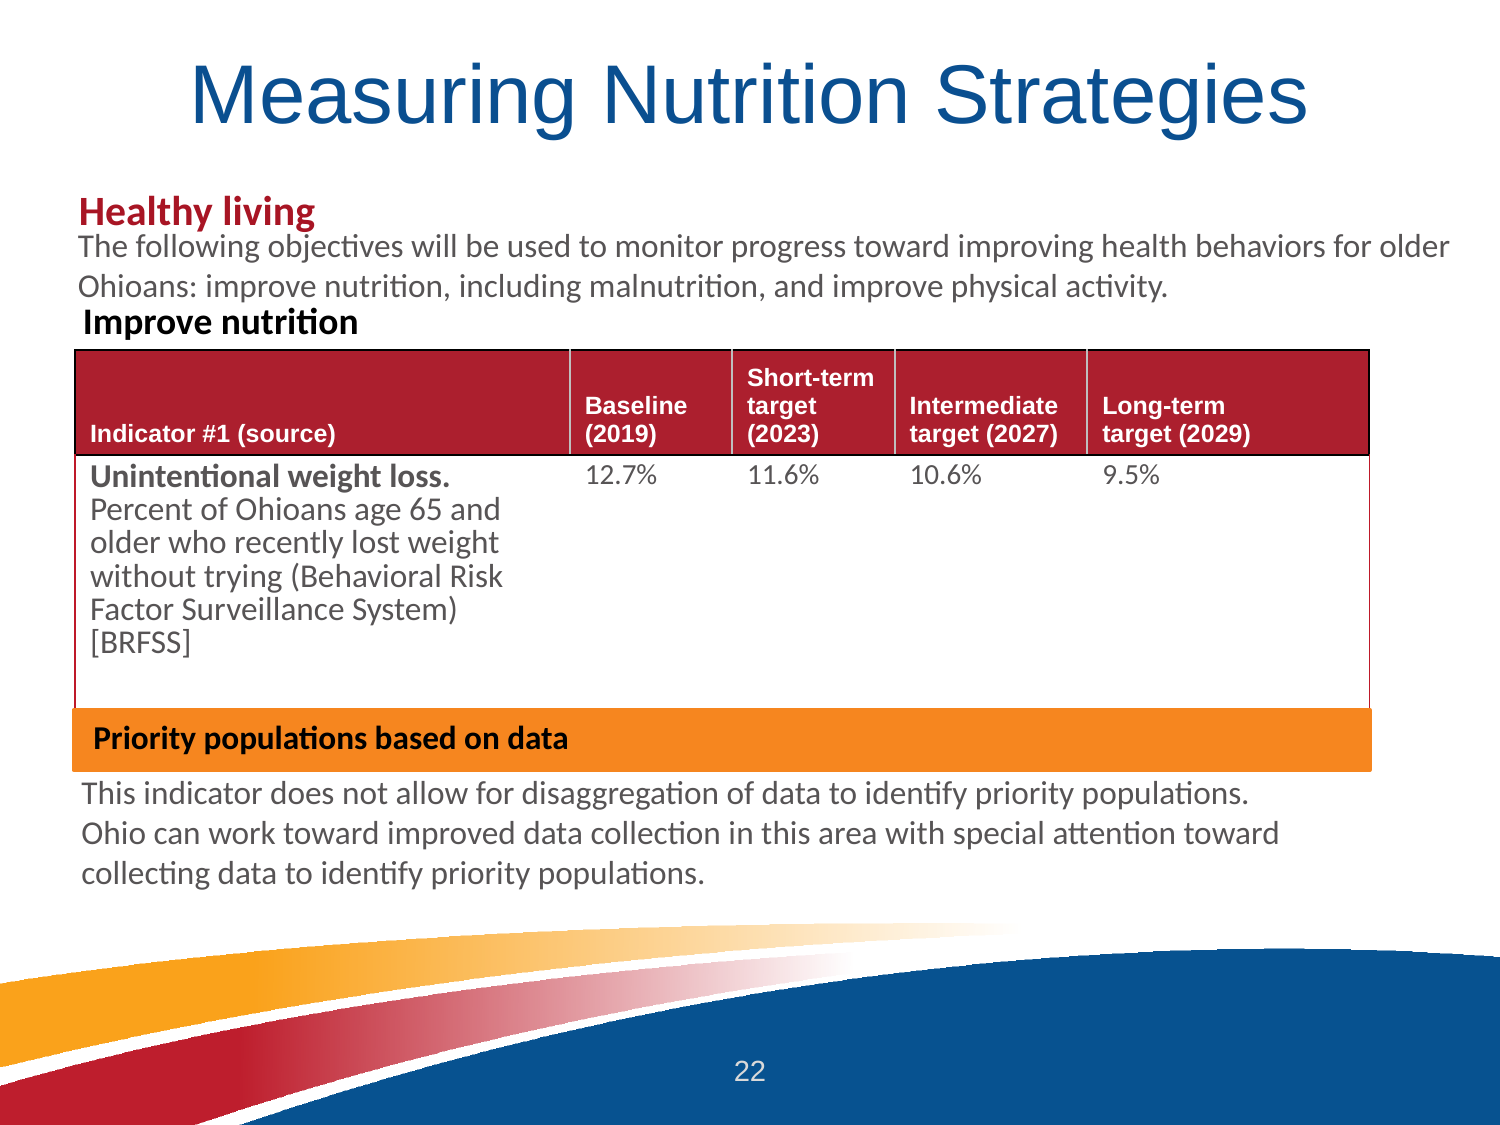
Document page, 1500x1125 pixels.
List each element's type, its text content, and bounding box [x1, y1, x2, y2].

table_header Long-term target (2029) [1088, 351, 1368, 454]
picture [0, 887, 1500, 1125]
table_cell 10.6% [895, 456, 1087, 708]
table_header Indicator #1 (source) [76, 351, 569, 454]
table_cell 12.7% [570, 456, 732, 708]
text_box [585, 708, 1372, 772]
table_cell 9.5% [1087, 456, 1369, 708]
text_box Improve nutrition [68, 289, 374, 350]
title Measuring Nutrition Strategies [75, 24, 1425, 155]
table_header Intermediate target (2027) [896, 351, 1086, 454]
text_box The following objectives will be used to monitor progress toward improving health behaviors for older Ohioans: improve nutrition, including malnutrition, and improve physical activity. [63, 216, 1500, 312]
table_header Short-term target (2023) [733, 351, 894, 454]
text_box Priority populations based on data [78, 708, 585, 764]
text_box This indicator does not allow for disaggregation of data to identify priority populations. Ohio can work toward improved data collection in this area with special attention toward collecting data to identify priority populations. [66, 764, 1302, 899]
table_header Baseline (2019) [571, 351, 731, 454]
table_cell Unintentional weight loss. Percent of Ohioans age 65 and older who recently lost weight without trying (Behavioral Risk Factor Surveillance System) [BRFSS] [76, 456, 570, 708]
text_box Healthy living [64, 176, 331, 216]
table_cell 11.6% [732, 456, 895, 708]
text_box [72, 708, 78, 764]
